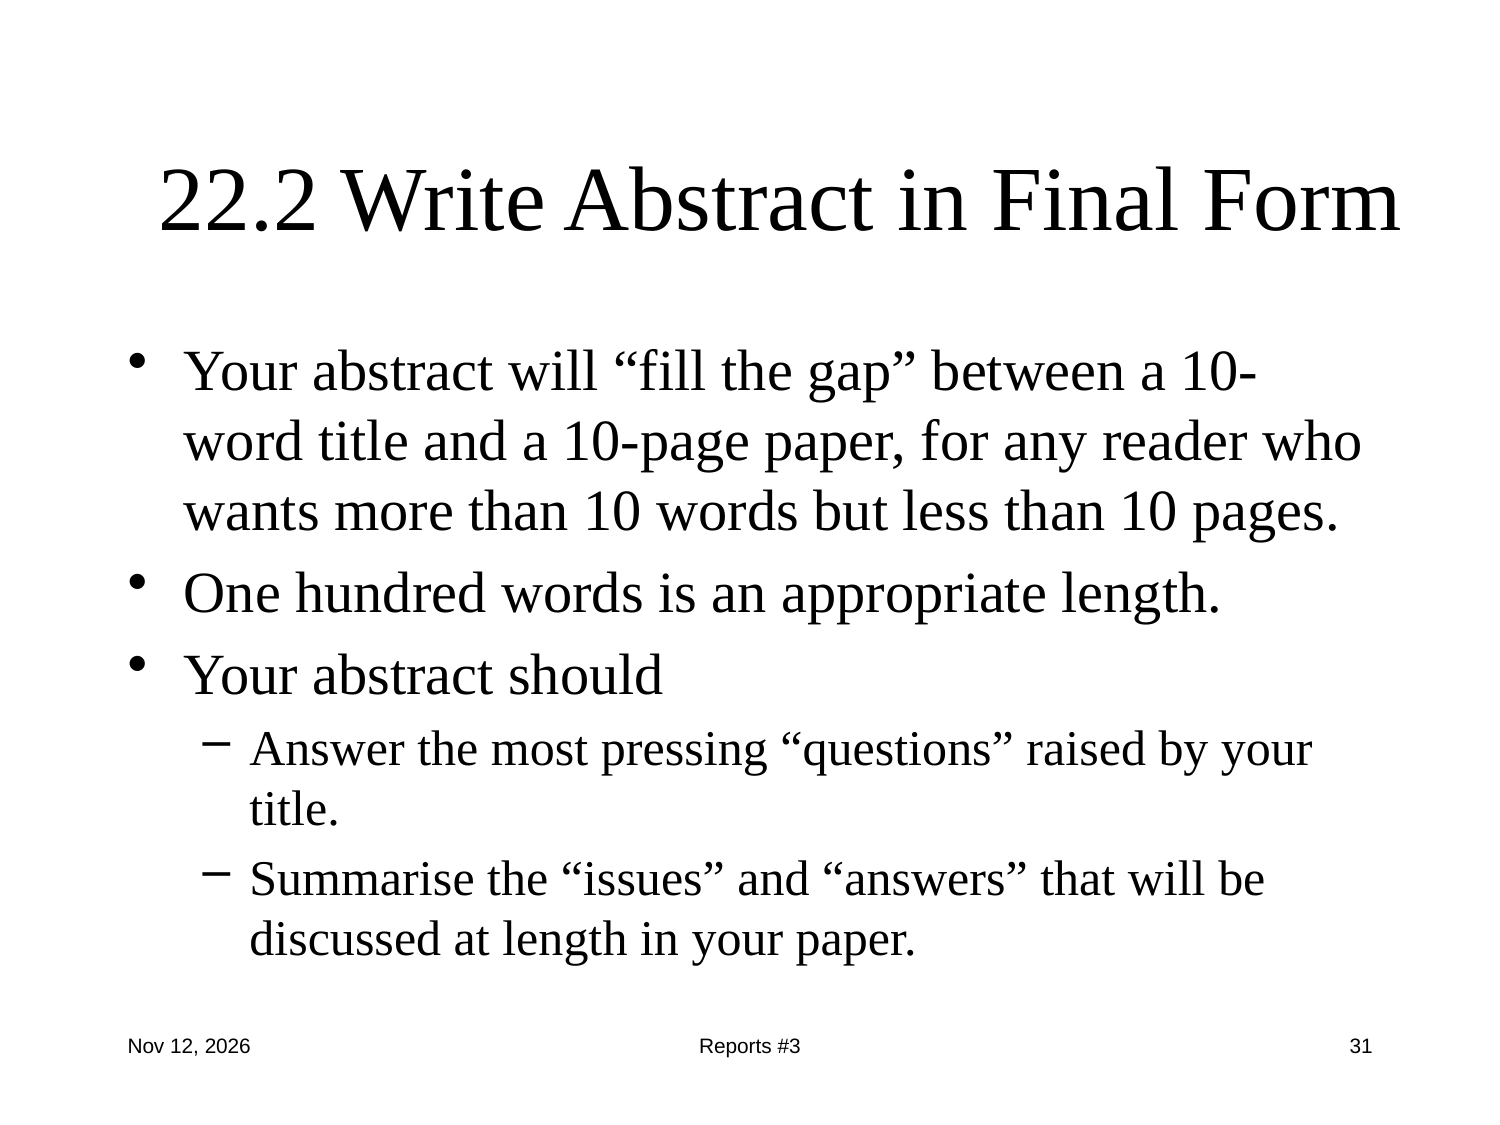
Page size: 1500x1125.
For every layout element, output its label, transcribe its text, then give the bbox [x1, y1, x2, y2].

footer Reports #3 [512, 1024, 988, 1101]
slide_number 31 [1074, 1024, 1388, 1101]
list Your abstract will “fill the gap” between a 10-word title and a 10-page paper, for any reader who wants more than 10 words but less than 10 pages. One hundred words is an appropriate length. Your abstract should Answer the most pressing “questions” raised by your title. Summarise the “issues” and “answers” that will be discussed at length in your paper. [112, 324, 1388, 1000]
title 22.2 Write Abstract in Final Form [112, 99, 1450, 288]
slide_number 10-Oct-17 [112, 1024, 426, 1101]
